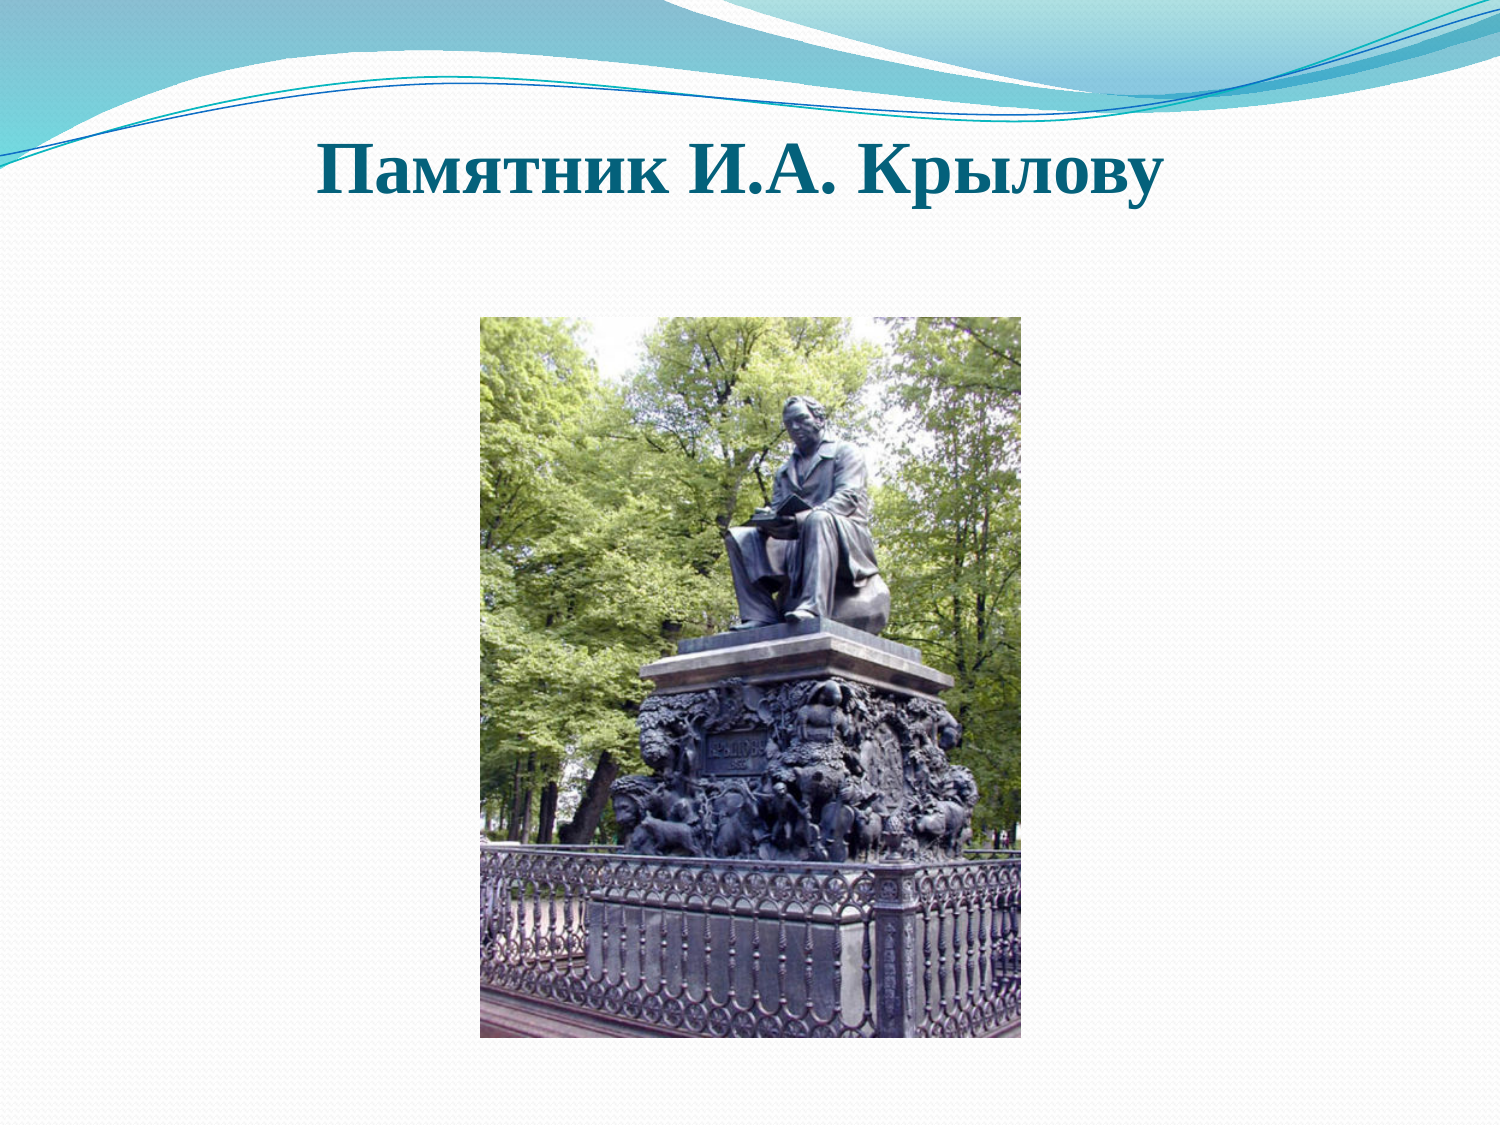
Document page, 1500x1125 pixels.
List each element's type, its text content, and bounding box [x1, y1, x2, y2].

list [479, 317, 1021, 1038]
title Памятник И.А. Крылову [75, 66, 1425, 209]
